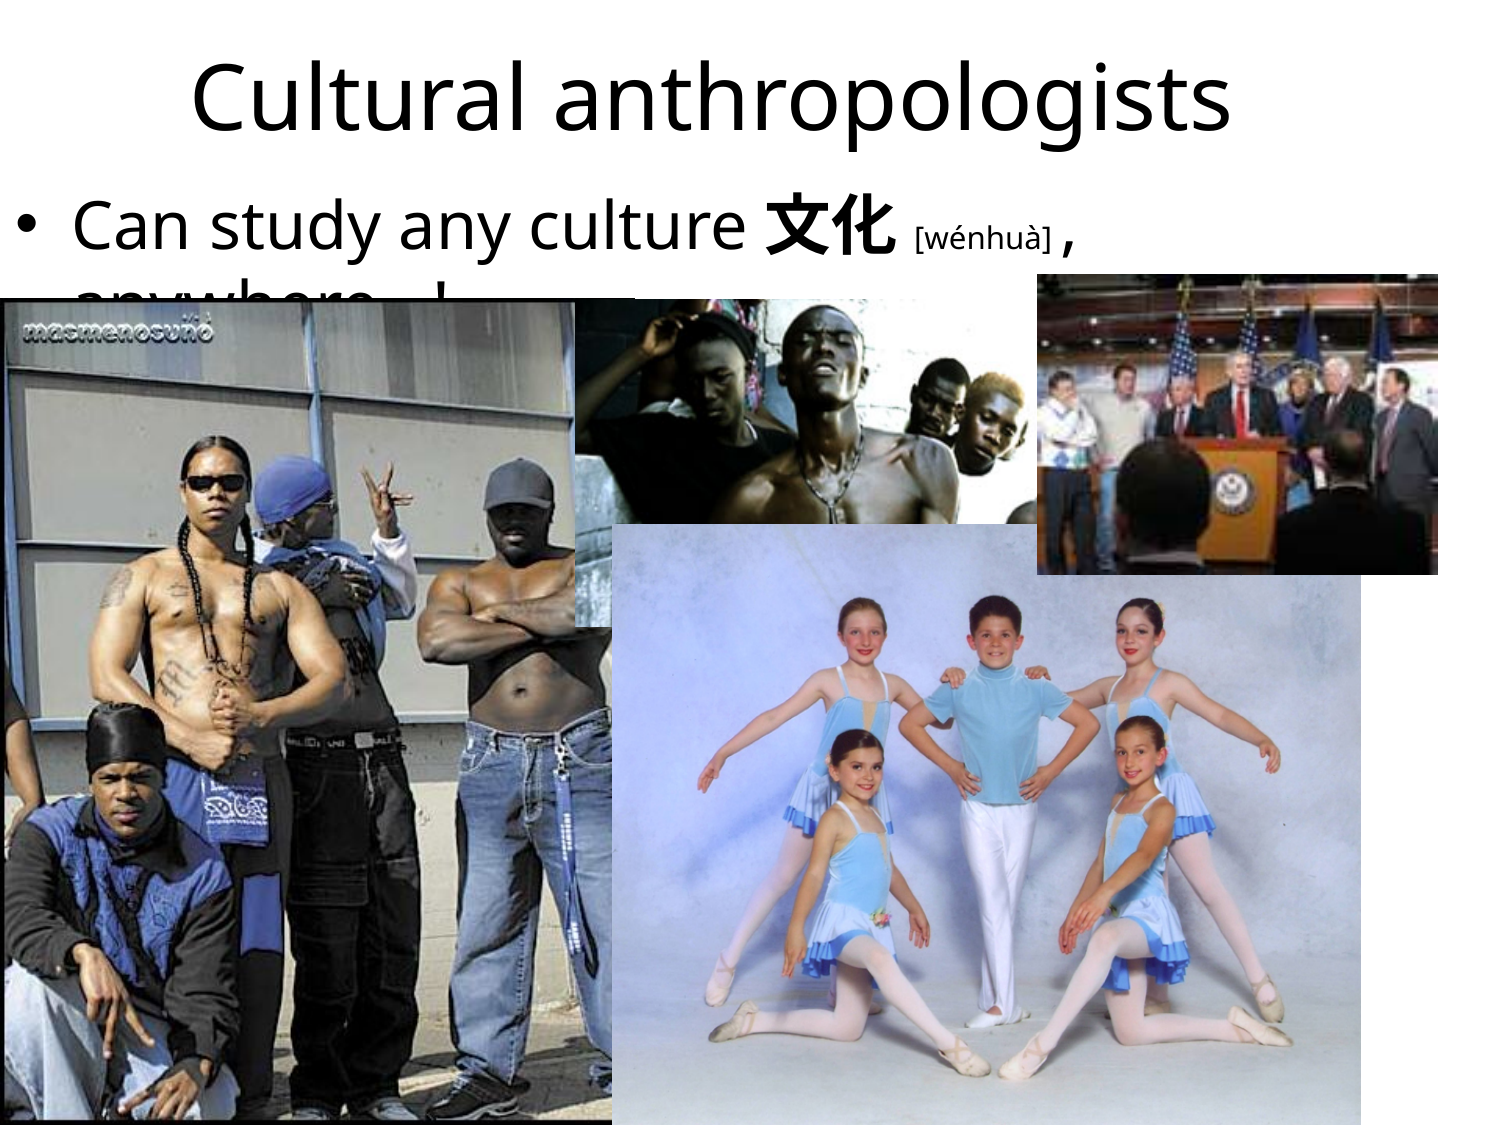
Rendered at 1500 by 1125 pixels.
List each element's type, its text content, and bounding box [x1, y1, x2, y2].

picture [0, 274, 1438, 1125]
title Cultural anthropologists [0, 0, 1425, 174]
list Can study any culture文化[wénhuà] , anywhere…! [0, 174, 1425, 298]
